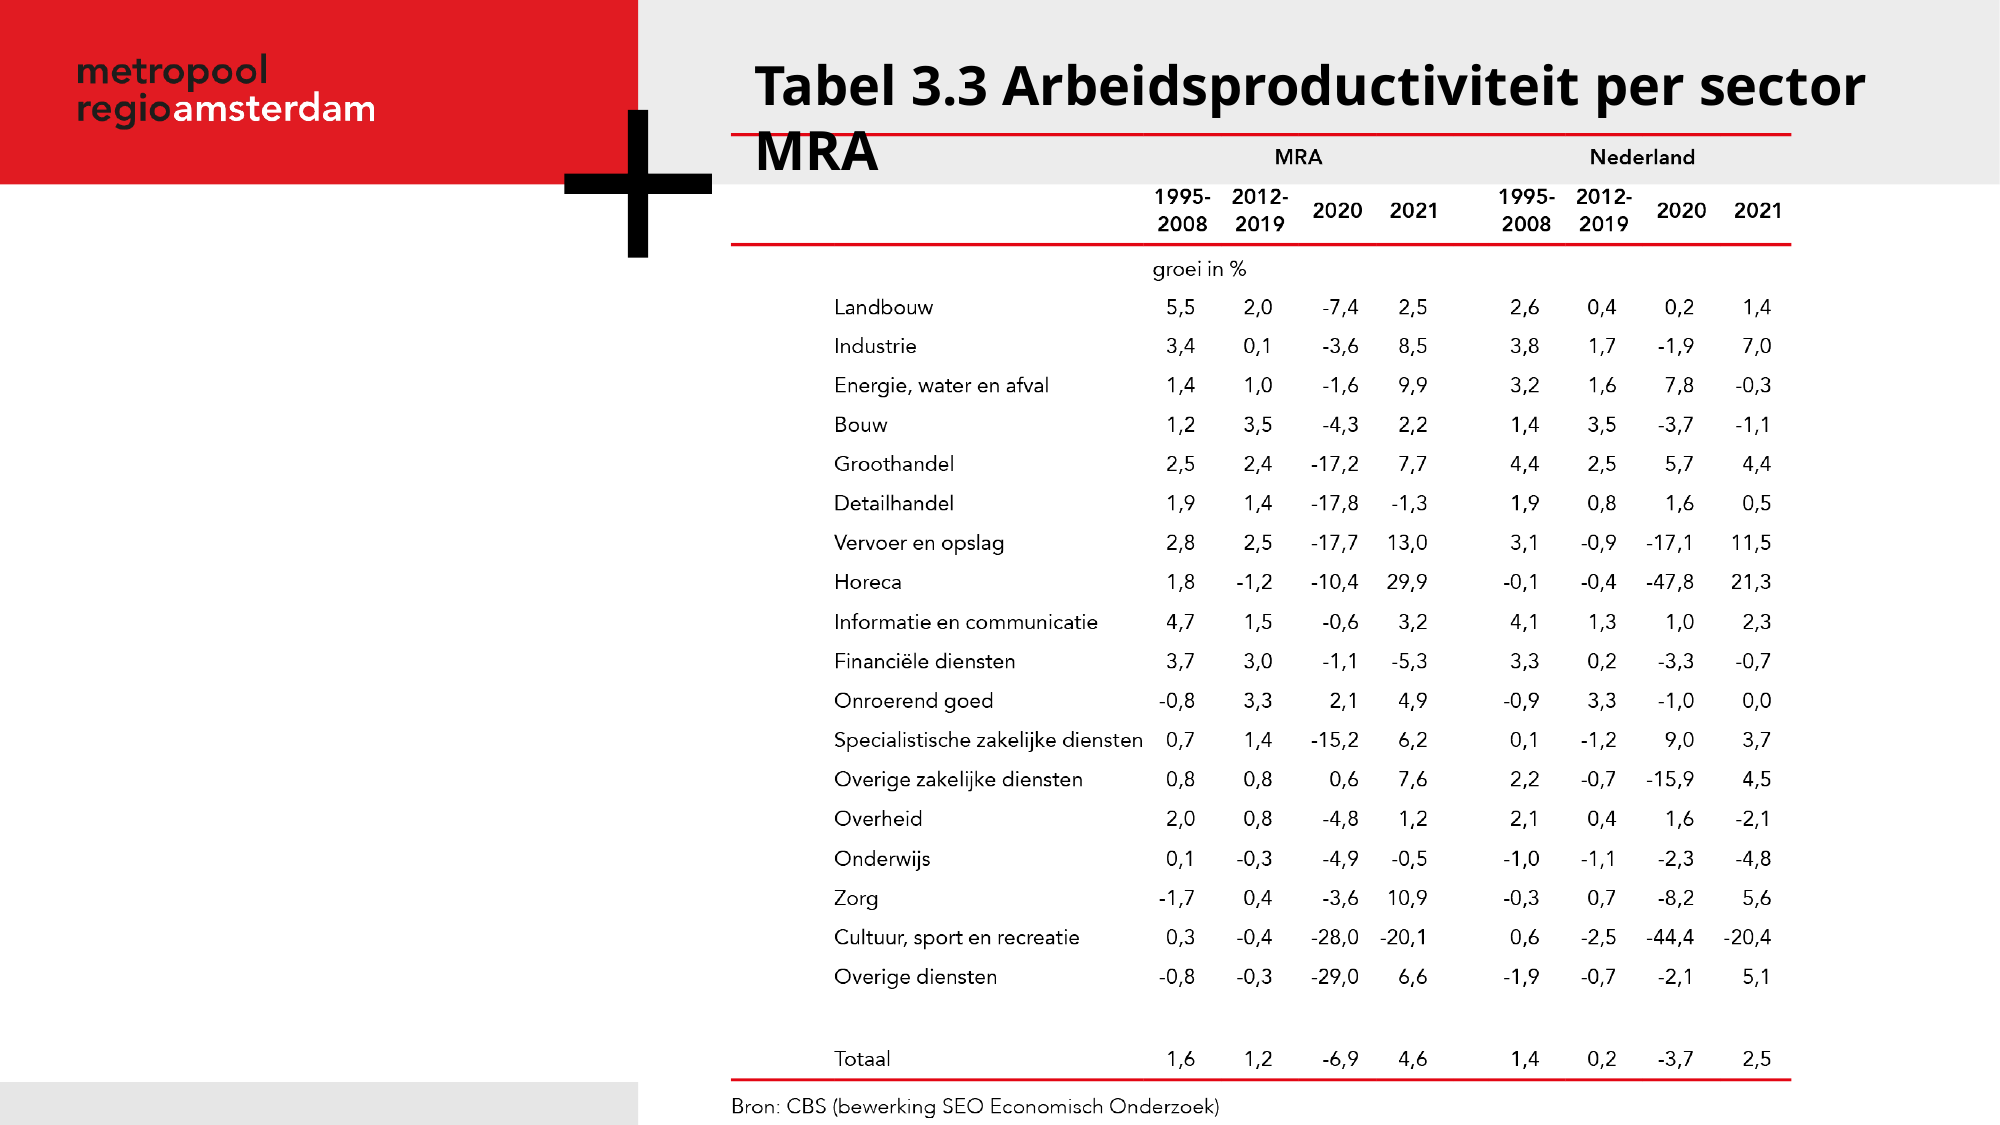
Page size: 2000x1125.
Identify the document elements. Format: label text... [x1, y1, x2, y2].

picture [78, 53, 374, 130]
text_box Tabel 3.3 Arbeidsproductiviteit per sector MRA [740, 44, 1923, 173]
text_box [0, 1082, 639, 1125]
picture [727, 123, 1792, 1118]
